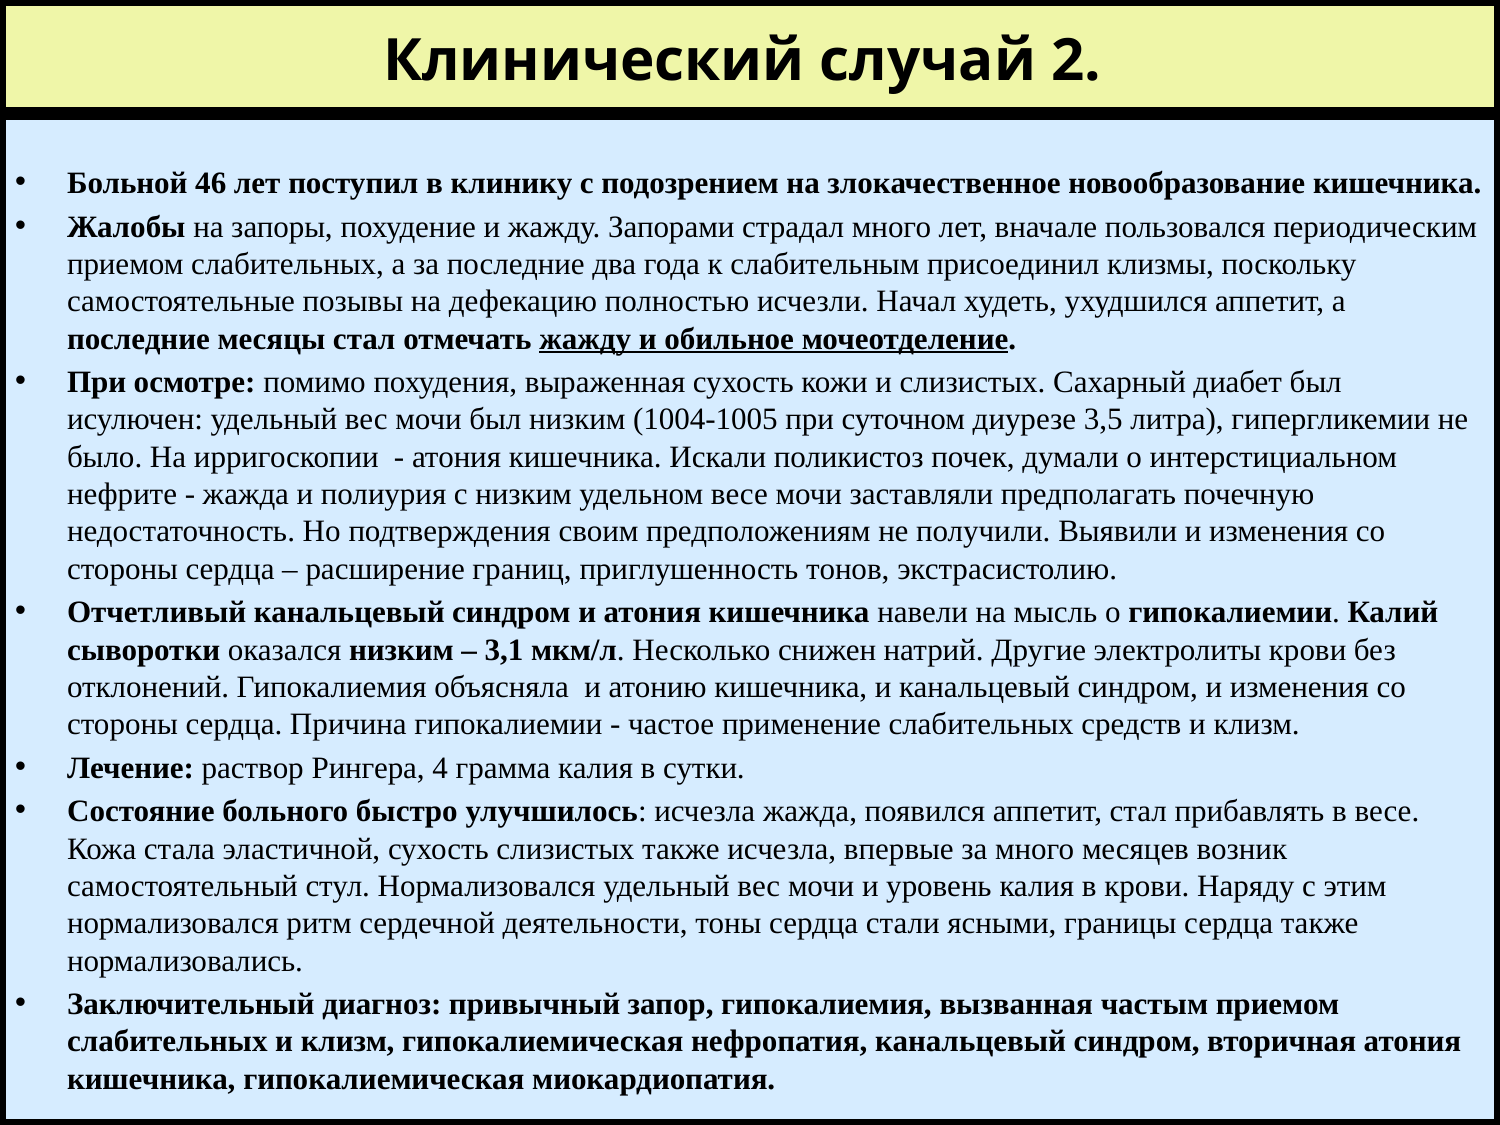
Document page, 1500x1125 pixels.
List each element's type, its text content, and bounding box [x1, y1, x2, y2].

title Клинический случай 2. [0, 0, 1500, 113]
list Больной 46 лет поступил в клинику с подозрением на злокачественное новообразование кишечника. Жалобы на запоры, похудение и жажду. Запорами страдал много лет, вначале пользовался периодическим приемом слабительных, а за последние два года к слабительным присоединил клизмы, поскольку самостоятельные позывы на дефекацию полностью исчезли. Начал худеть, ухудшился аппетит, а последние месяцы стал отмечать жажду и обильное мочеотделение. При осмотре: помимо похудения, выраженная сухость кожи и слизистых. Сахарный диабет был исулючен: удельный вес мочи был низким (1004-1005 при суточном диурезе 3,5 литра), гипергликемии не было. На ирригоскопии - атония кишечника. Искали поликистоз почек, думали о интерстициальном нефрите - жажда и полиурия с низким удельном весе мочи заставляли предполагать почечную недостаточность. Но подтверждения своим предположениям не получили. Выявили и изменения со стороны сердца – расширение границ, приглушенность тонов, экстрасистолию. Отчетливый канальцевый синдром и атония кишечника навели на мысль о гипокалиемии. Калий сыворотки оказался низким – 3,1 мкм/л. Несколько снижен натрий. Другие электролиты крови без отклонений. Гипокалиемия объясняла и атонию кишечника, и канальцевый синдром, и изменения со стороны сердца. Причина гипокалиемии - частое применение слабительных средств и клизм. Лечение: раствор Рингера, 4 грамма калия в сутки. Состояние больного быстро улучшилось: исчезла жажда, появился аппетит, стал прибавлять в весе. Кожа стала эластичной, сухость слизистых также исчезла, впервые за много месяцев возник самостоятельный стул. Нормализовался удельный вес мочи и уровень калия в крови. Наряду с этим нормализовался ритм сердечной деятельности, тоны сердца стали ясными, границы сердца также нормализовались. Заключительный диагноз: привычный запор, гипокалиемия, вызванная частым приемом слабительных и клизм, гипокалиемическая нефропатия, канальцевый синдром, вторичная атония кишечника, гипокалиемическая миокардиопатия. [0, 113, 1500, 1125]
